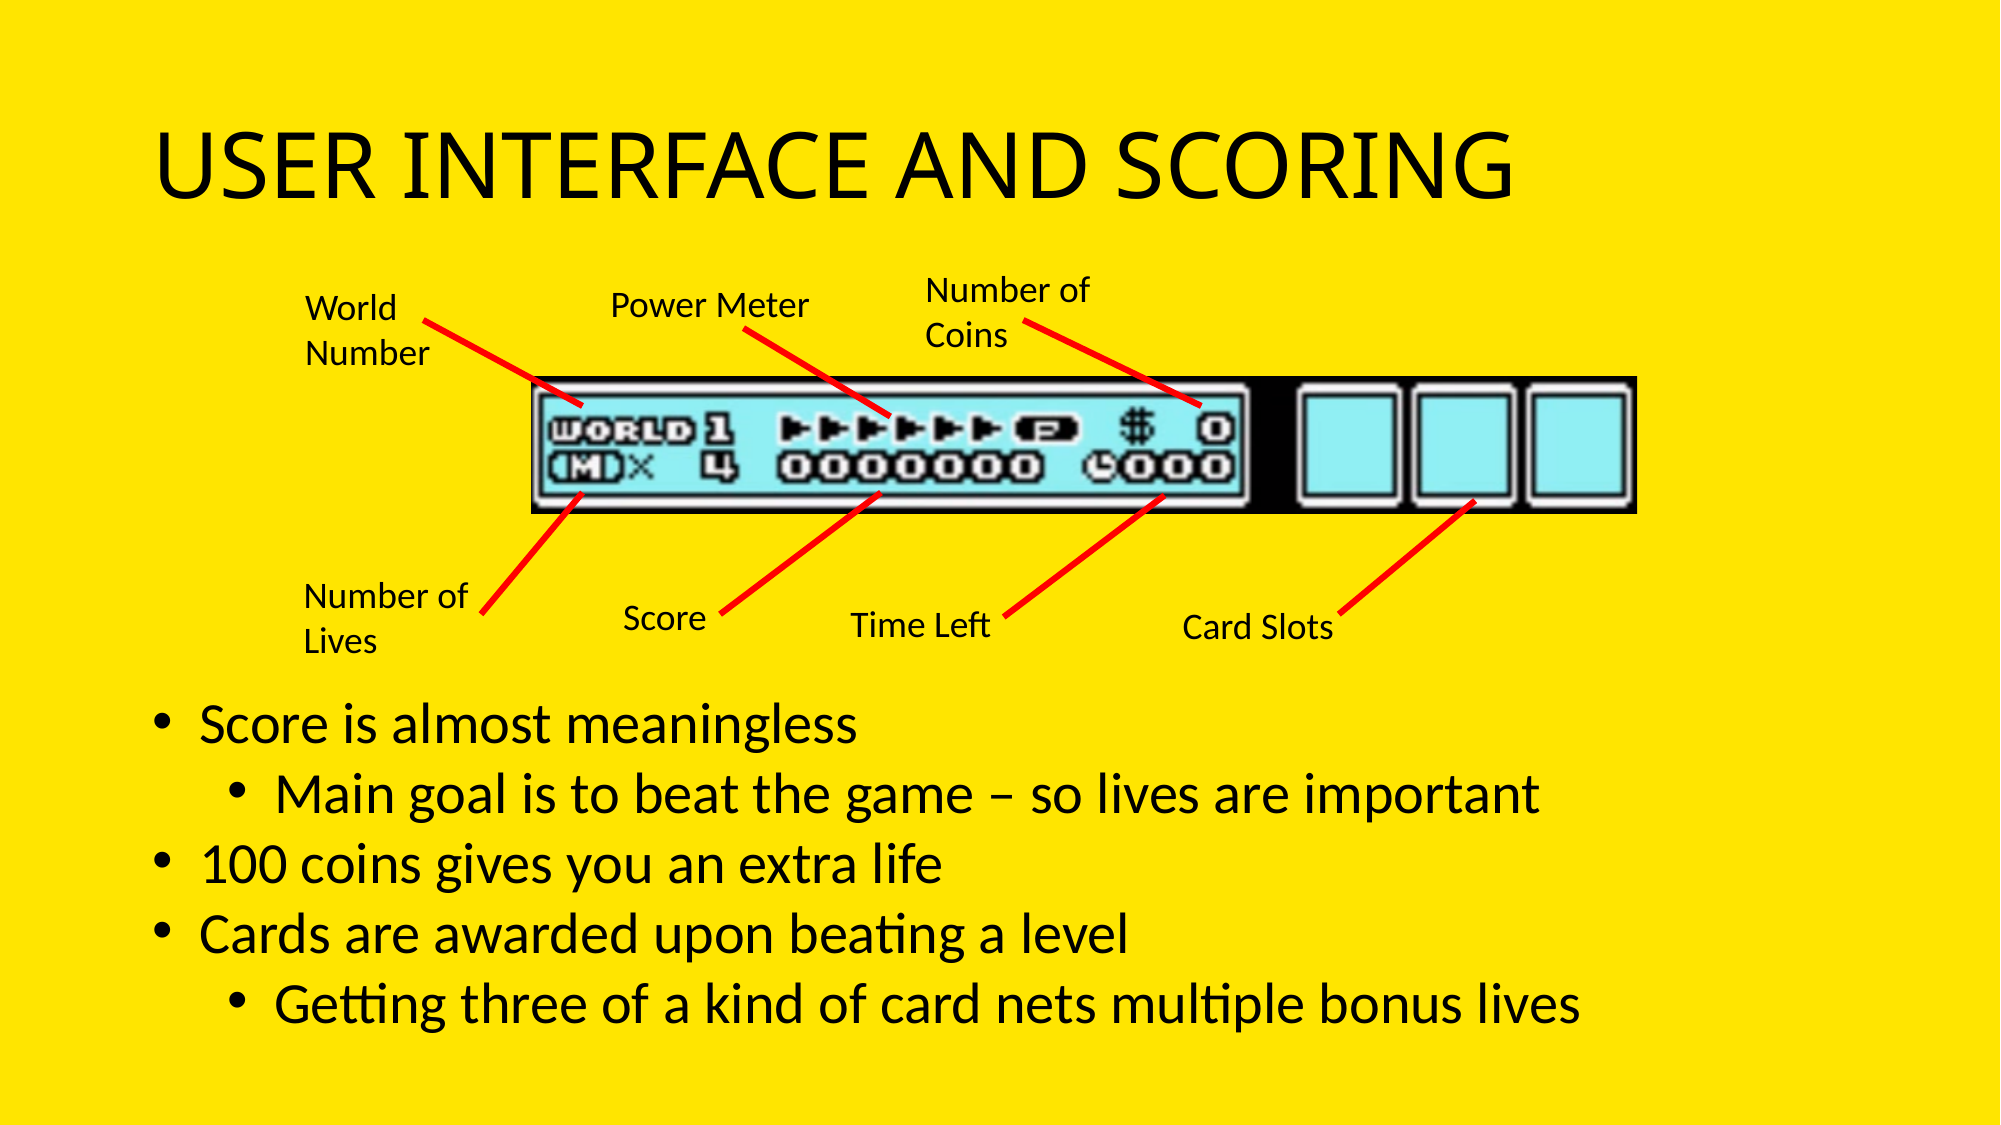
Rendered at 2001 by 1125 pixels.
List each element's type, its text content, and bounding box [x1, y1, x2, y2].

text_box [1003, 495, 1165, 617]
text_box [480, 492, 583, 615]
text_box Score is almost meaningless Main goal is to beat the game – so lives are important 100 coins gives you an extra life Cards are awarded upon beating a level Getting three of a kind of card nets multiple bonus lives [137, 677, 1863, 1043]
text_box Power Meter [595, 273, 835, 333]
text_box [743, 328, 891, 417]
title USER INTERFACE AND SCORING [137, 59, 1863, 278]
text_box Time Left [835, 592, 1075, 653]
text_box Card Slots [1167, 594, 1407, 654]
text_box Score [608, 585, 835, 645]
text_box Number of Coins [910, 257, 1150, 363]
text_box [423, 319, 583, 406]
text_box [1023, 319, 1202, 406]
text_box Number of Lives [288, 563, 528, 669]
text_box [720, 492, 881, 615]
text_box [1338, 500, 1476, 615]
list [530, 376, 1638, 514]
text_box World Number [290, 275, 530, 381]
